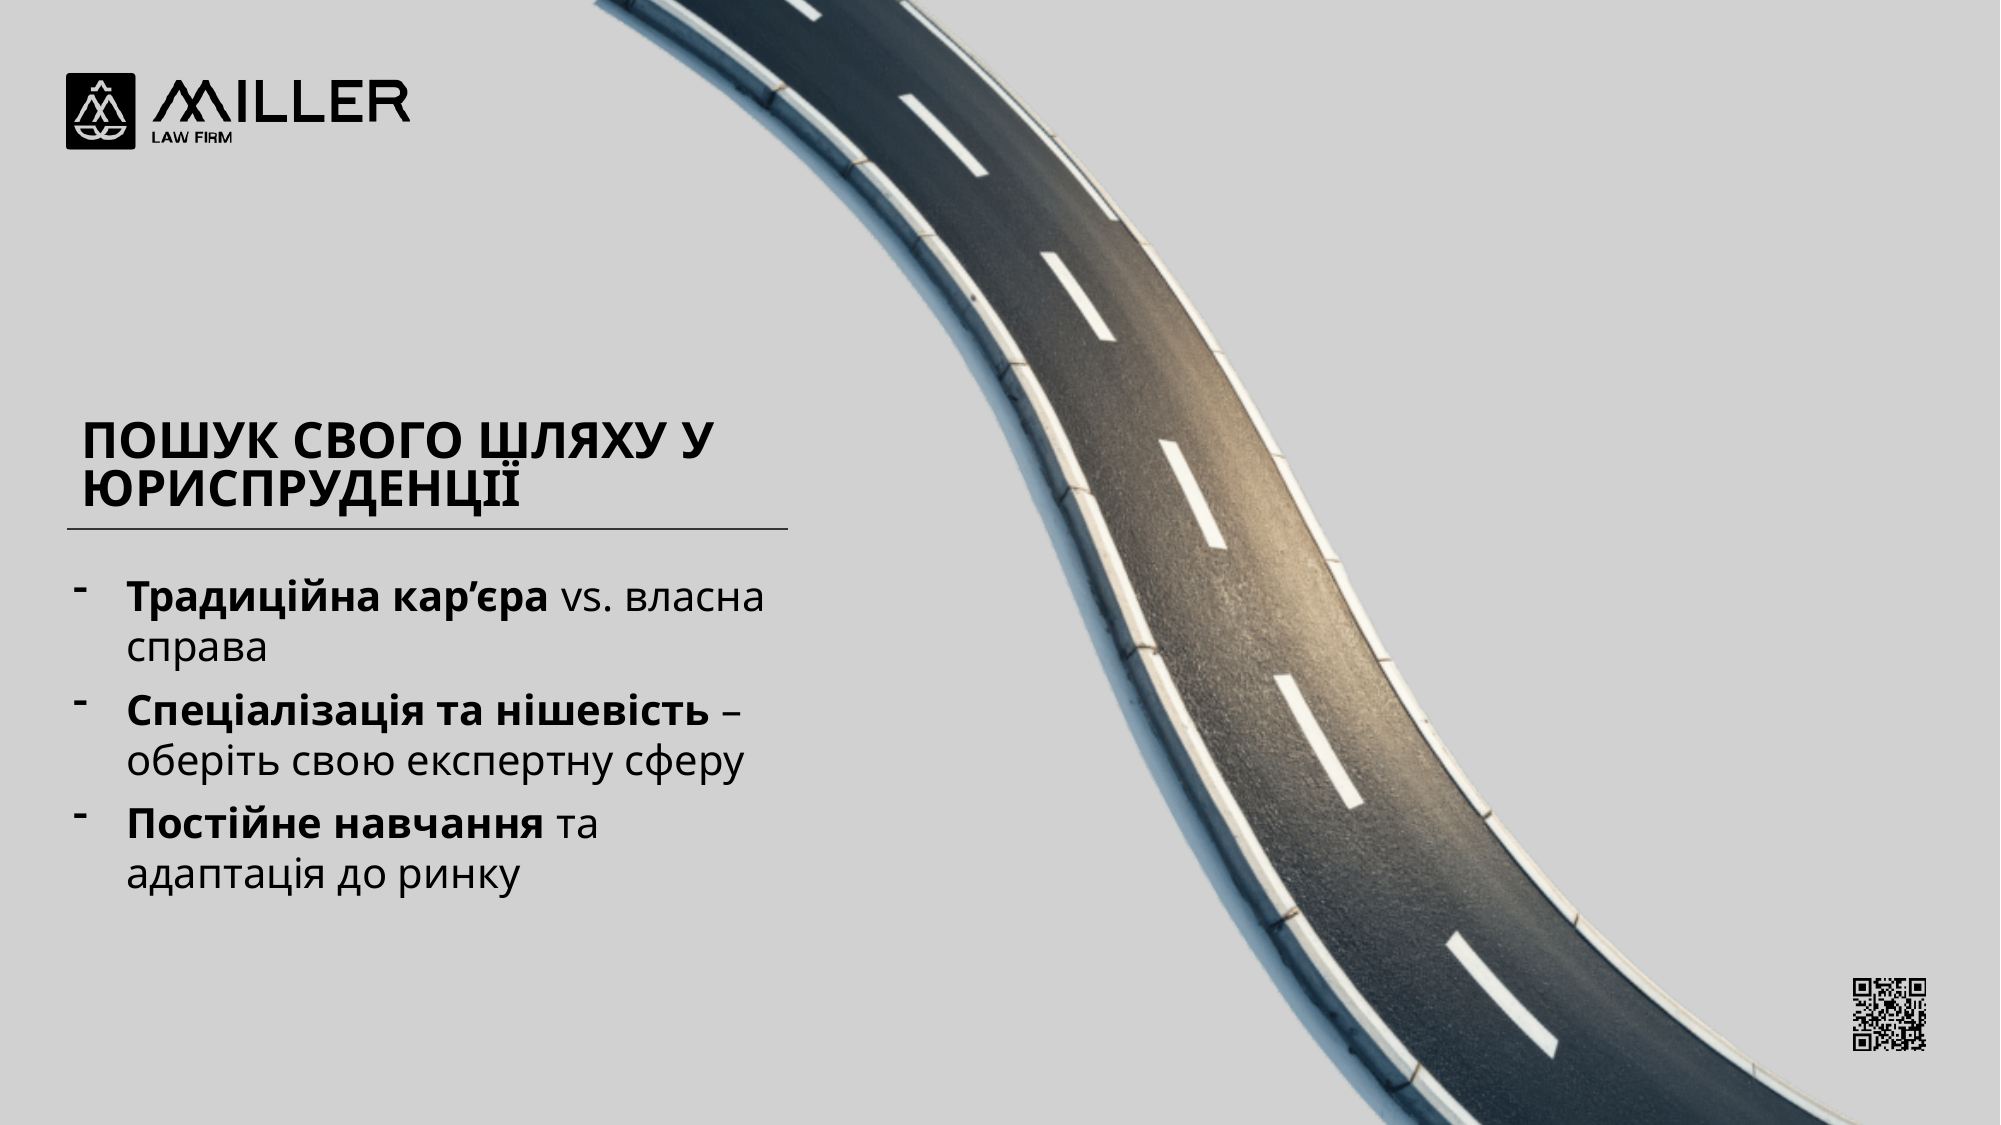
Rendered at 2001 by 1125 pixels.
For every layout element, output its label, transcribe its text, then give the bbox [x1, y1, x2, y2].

picture [420, 0, 1982, 1125]
text_box ПОШУК СВОГО ШЛЯХУ У ЮРИСПРУДЕНЦІЇ [81, 420, 666, 520]
text_box Традиційна кар’єра vs. власна справа Спеціалізація та нішевість – оберіть свою експертну сферу Постійне навчання та адаптація до ринку [54, 562, 741, 1032]
picture [66, 72, 410, 150]
